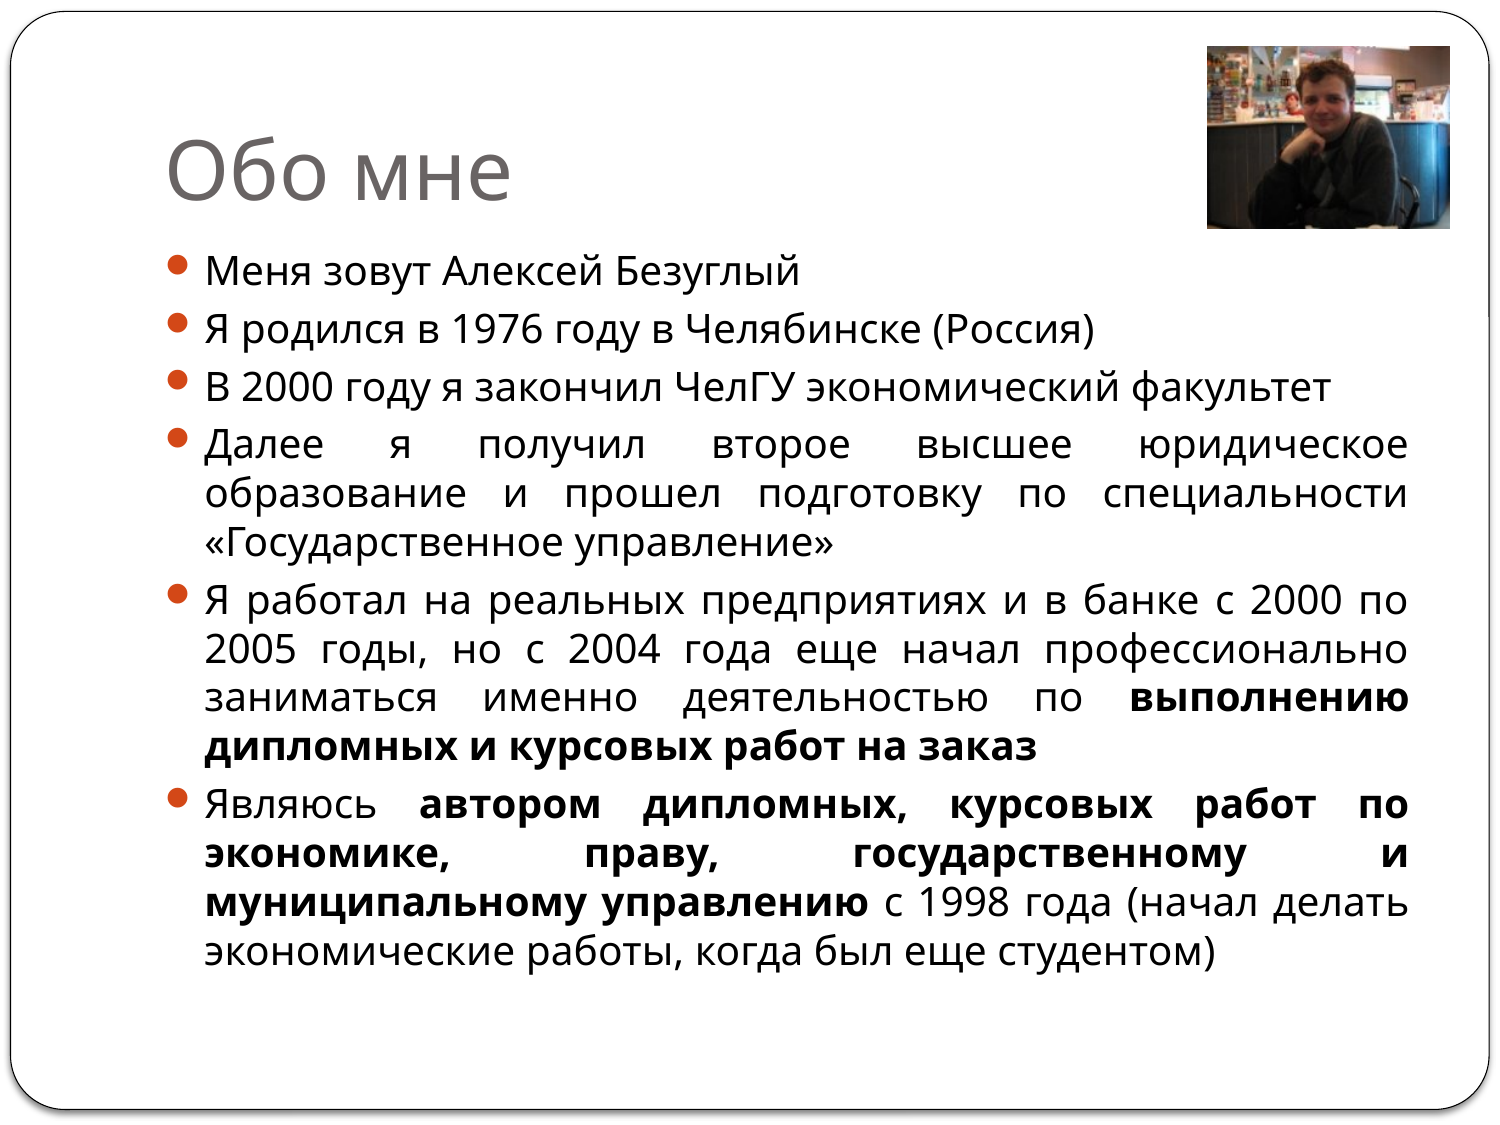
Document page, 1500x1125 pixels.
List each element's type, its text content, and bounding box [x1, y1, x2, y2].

title Обо мне [150, 45, 1205, 233]
picture [1206, 46, 1450, 229]
list Меня зовут Алексей Безуглый Я родился в 1976 году в Челябинске (Россия) В 2000 году я закончил ЧелГУ экономический факультет Далее я получил второе высшее юридическое образование и прошел подготовку по специальности «Государственное управление» Я работал на реальных предприятиях и в банке с 2000 по 2005 годы, но с 2004 года еще начал профессионально заниматься именно деятельностью по выполнению дипломных и курсовых работ на заказ Являюсь автором дипломных, курсовых работ по экономике, праву, государственному и муниципальному управлению с 1998 года (начал делать экономические работы, когда был еще студентом) [150, 237, 1425, 988]
